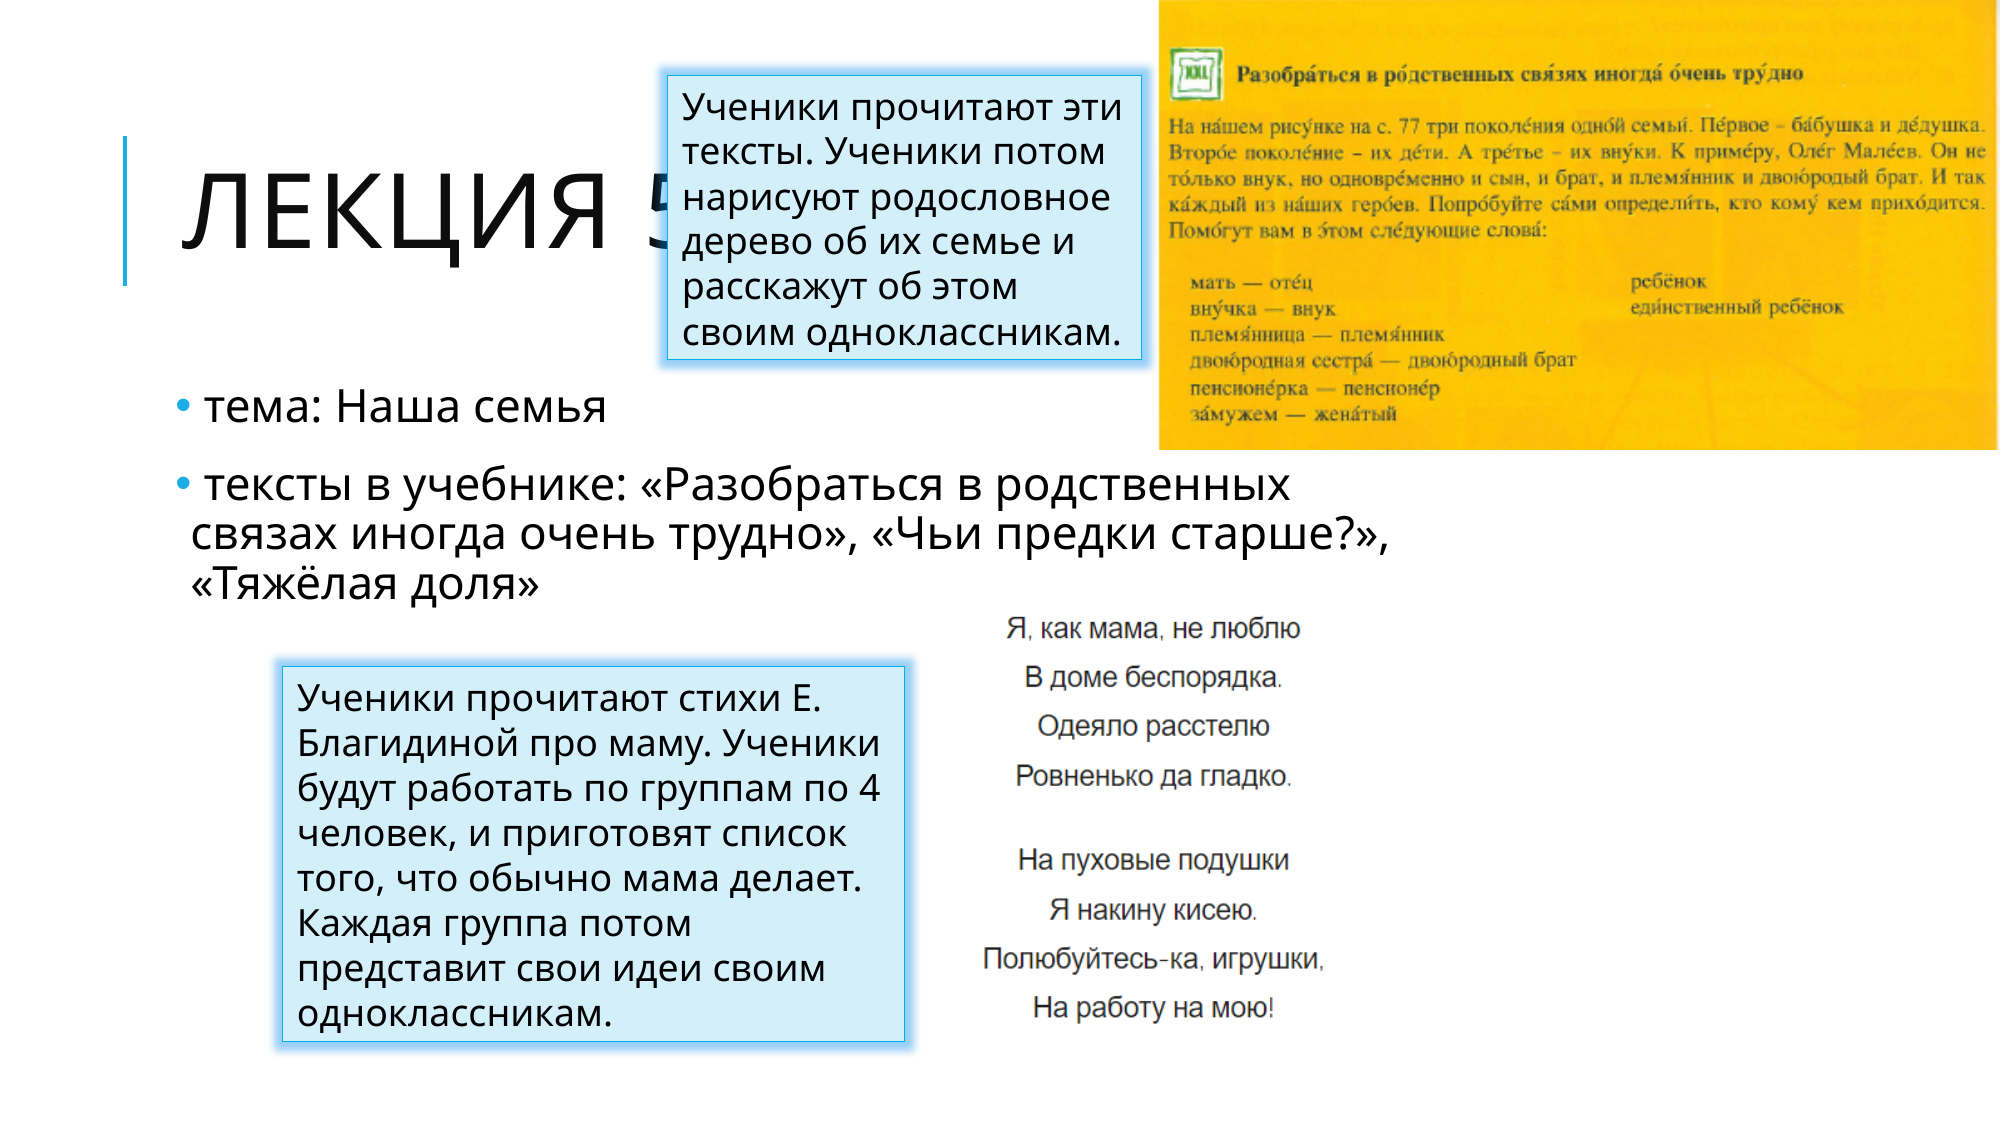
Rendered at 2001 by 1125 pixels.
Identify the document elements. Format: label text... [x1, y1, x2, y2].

list тема: Наша семья тексты в учебнике: «Разобраться в родственных связах иногда очень трудно», «Чьи предки старше?», «Тяжёлая доля» [168, 375, 1411, 1035]
picture [1158, 0, 2000, 451]
text_box Ученики прочитают стихи Е. Благидиной про маму. Ученики будут работать по группам по 4 человек, и приготовят список того, что обычно мама делает. Каждая группа потом представит свои идеи своим одноклассникам. [282, 666, 905, 1042]
picture [937, 607, 1378, 1036]
title Лекция 5 [168, 96, 657, 342]
text_box Ученики прочитают эти тексты. Ученики потом нарисуют родословное дерево об их семье и расскажут об этом своим одноклассникам. [667, 75, 1142, 360]
